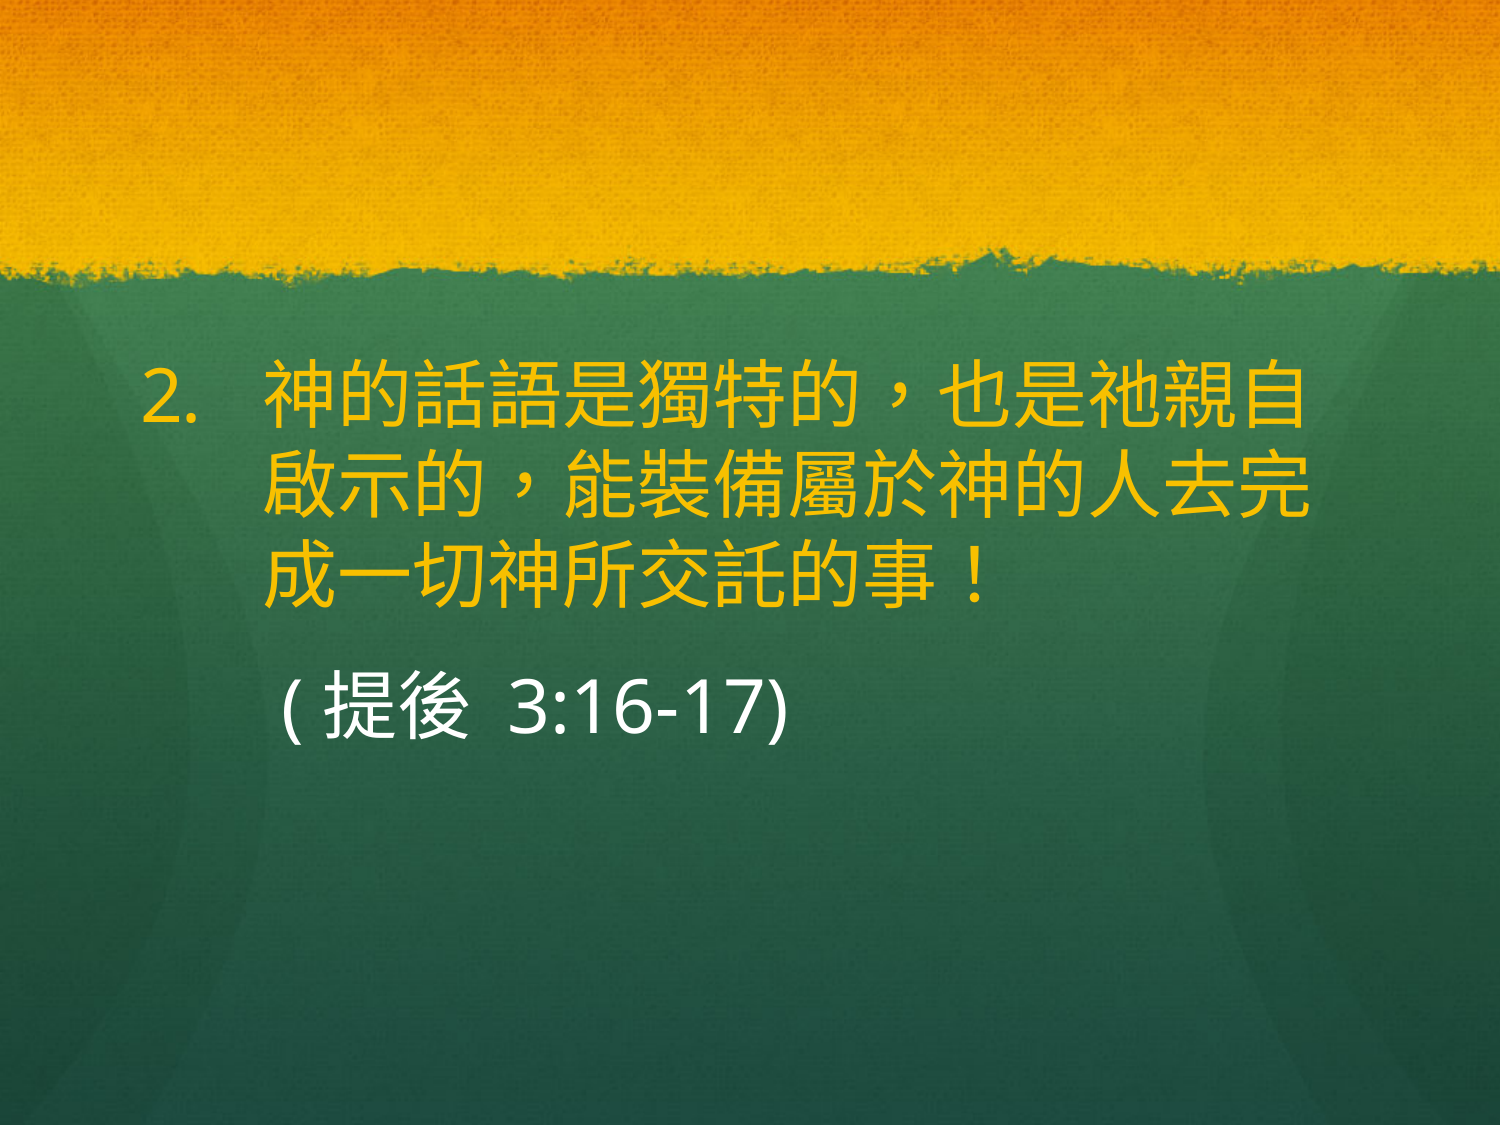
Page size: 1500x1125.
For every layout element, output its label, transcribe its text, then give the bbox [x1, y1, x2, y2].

picture [0, 0, 1500, 1125]
list 神的話語是獨特的，也是祂親自啟示的，能裝備屬於神的人去完成一切神所交託的事！ (提後 3:16-17) [125, 339, 1375, 1026]
